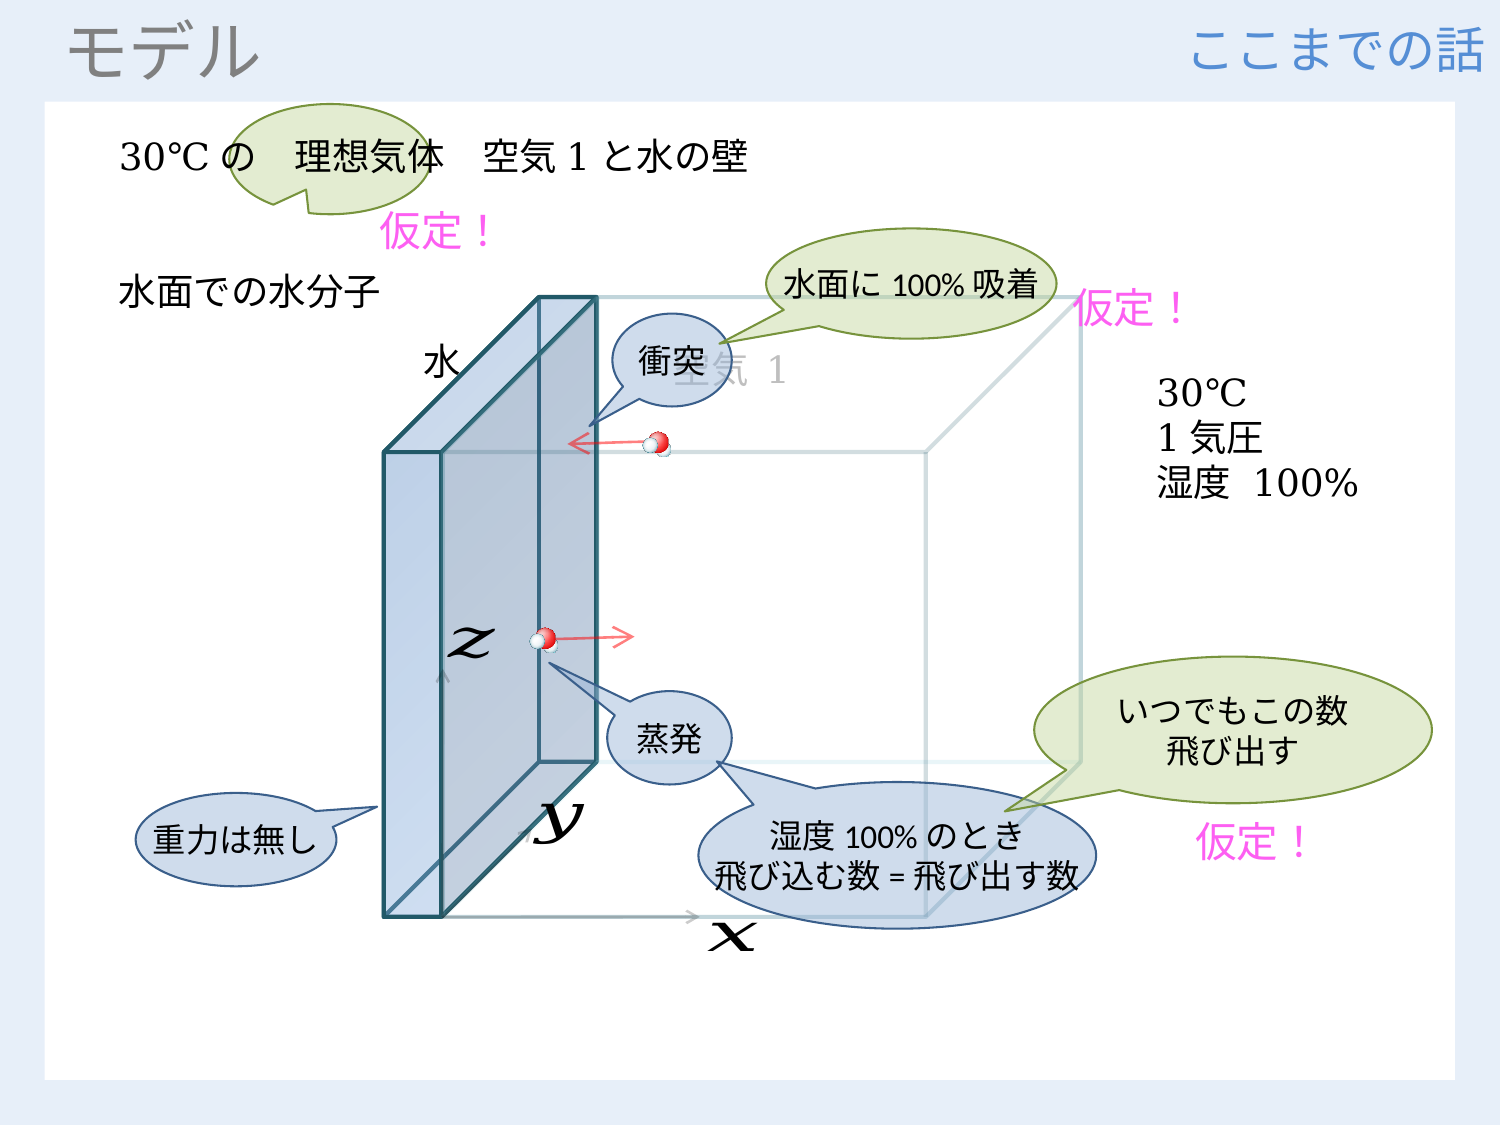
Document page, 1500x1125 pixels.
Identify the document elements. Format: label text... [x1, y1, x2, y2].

text_box 仮定！ [364, 197, 520, 263]
text_box [228, 101, 430, 217]
title モデル [47, 0, 1453, 99]
text_box 30℃ 1気圧 湿度 100% [1141, 361, 1375, 512]
text_box 仮定！ [1180, 808, 1336, 873]
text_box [529, 627, 635, 653]
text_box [441, 609, 762, 965]
text_box いつでもこの数 飛び出す [1087, 654, 1435, 806]
text_box 湿度100%のとき 飛び込む数=飛び出す数 [1087, 830, 1099, 881]
text_box 重力は無し [133, 790, 378, 889]
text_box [567, 431, 671, 457]
text_box [227, 146, 237, 165]
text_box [383, 296, 441, 918]
text_box 湿度100%のとき 飛び込む数=飛び出す数 [819, 925, 976, 931]
text_box 仮定！ [1057, 274, 1213, 340]
text_box 水面での水分子 [104, 125, 1427, 321]
list ここまでの話 [750, 0, 1500, 98]
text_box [442, 296, 1081, 918]
text_box 水面に100%吸着 [764, 226, 1059, 295]
